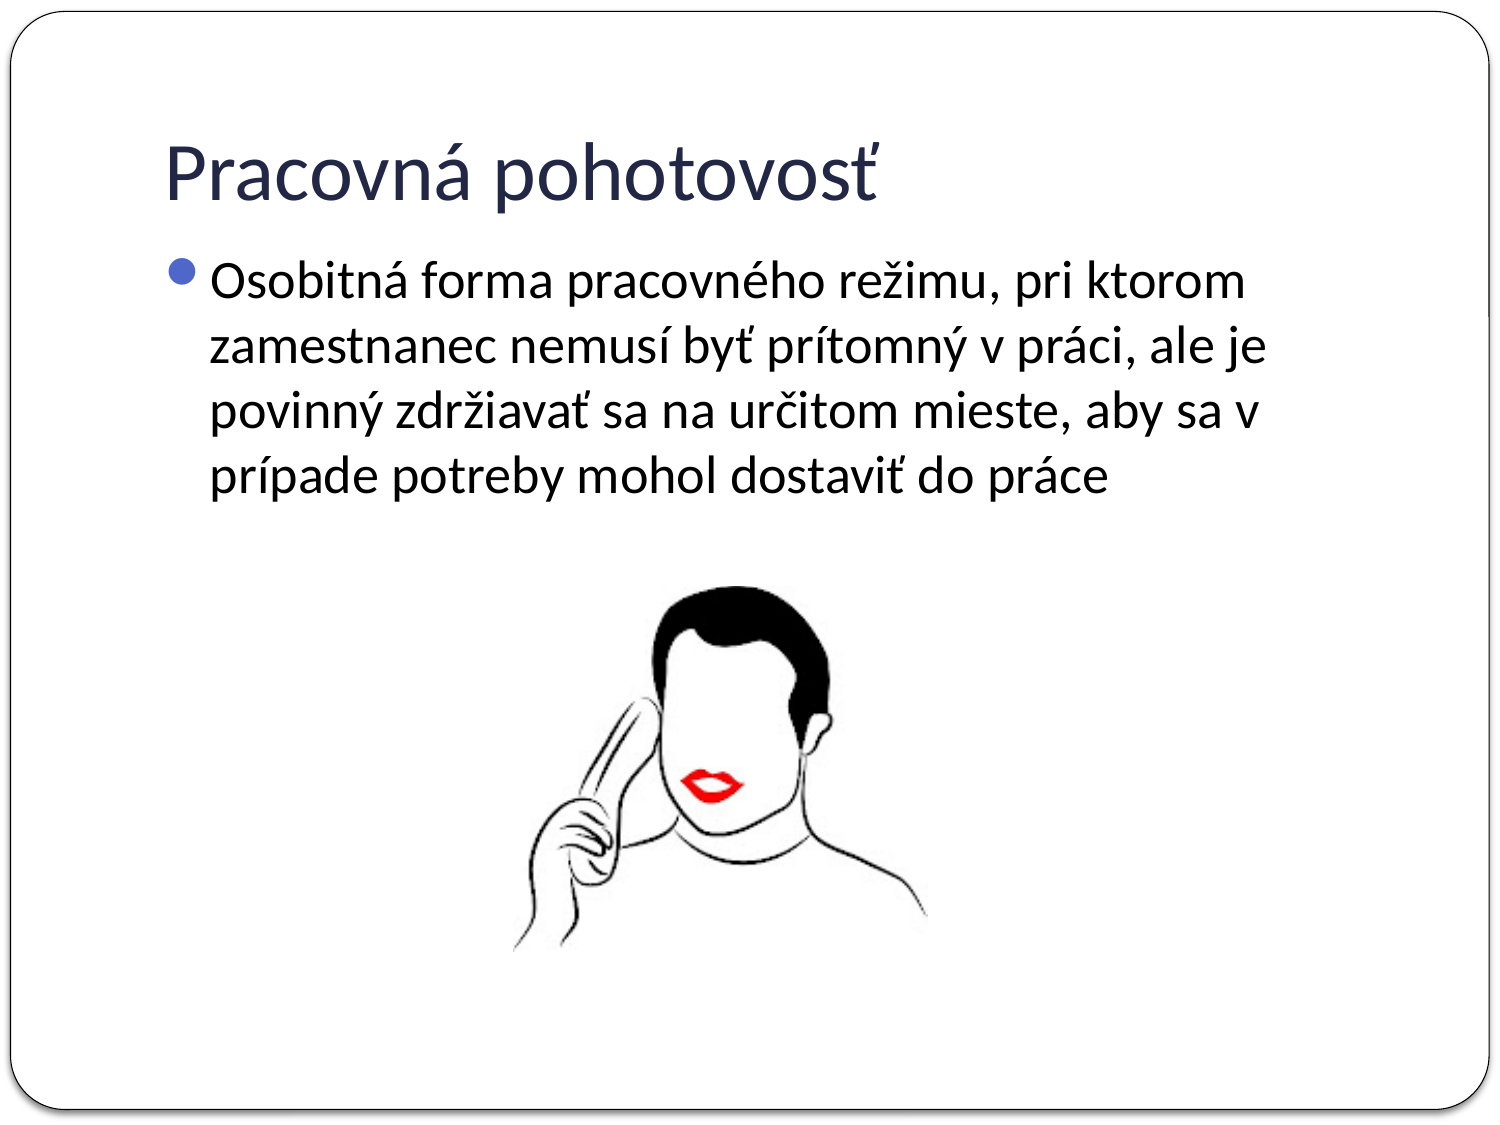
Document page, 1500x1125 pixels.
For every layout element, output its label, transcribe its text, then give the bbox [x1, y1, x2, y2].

picture [513, 585, 928, 953]
list Osobitná forma pracovného režimu, pri ktorom zamestnanec nemusí byť prítomný v práci, ale je povinný zdržiavať sa na určitom mieste, aby sa v prípade potreby mohol dostaviť do práce [150, 237, 1425, 539]
text_box [25, 0, 76, 27]
title Pracovná pohotovosť [150, 45, 1425, 233]
